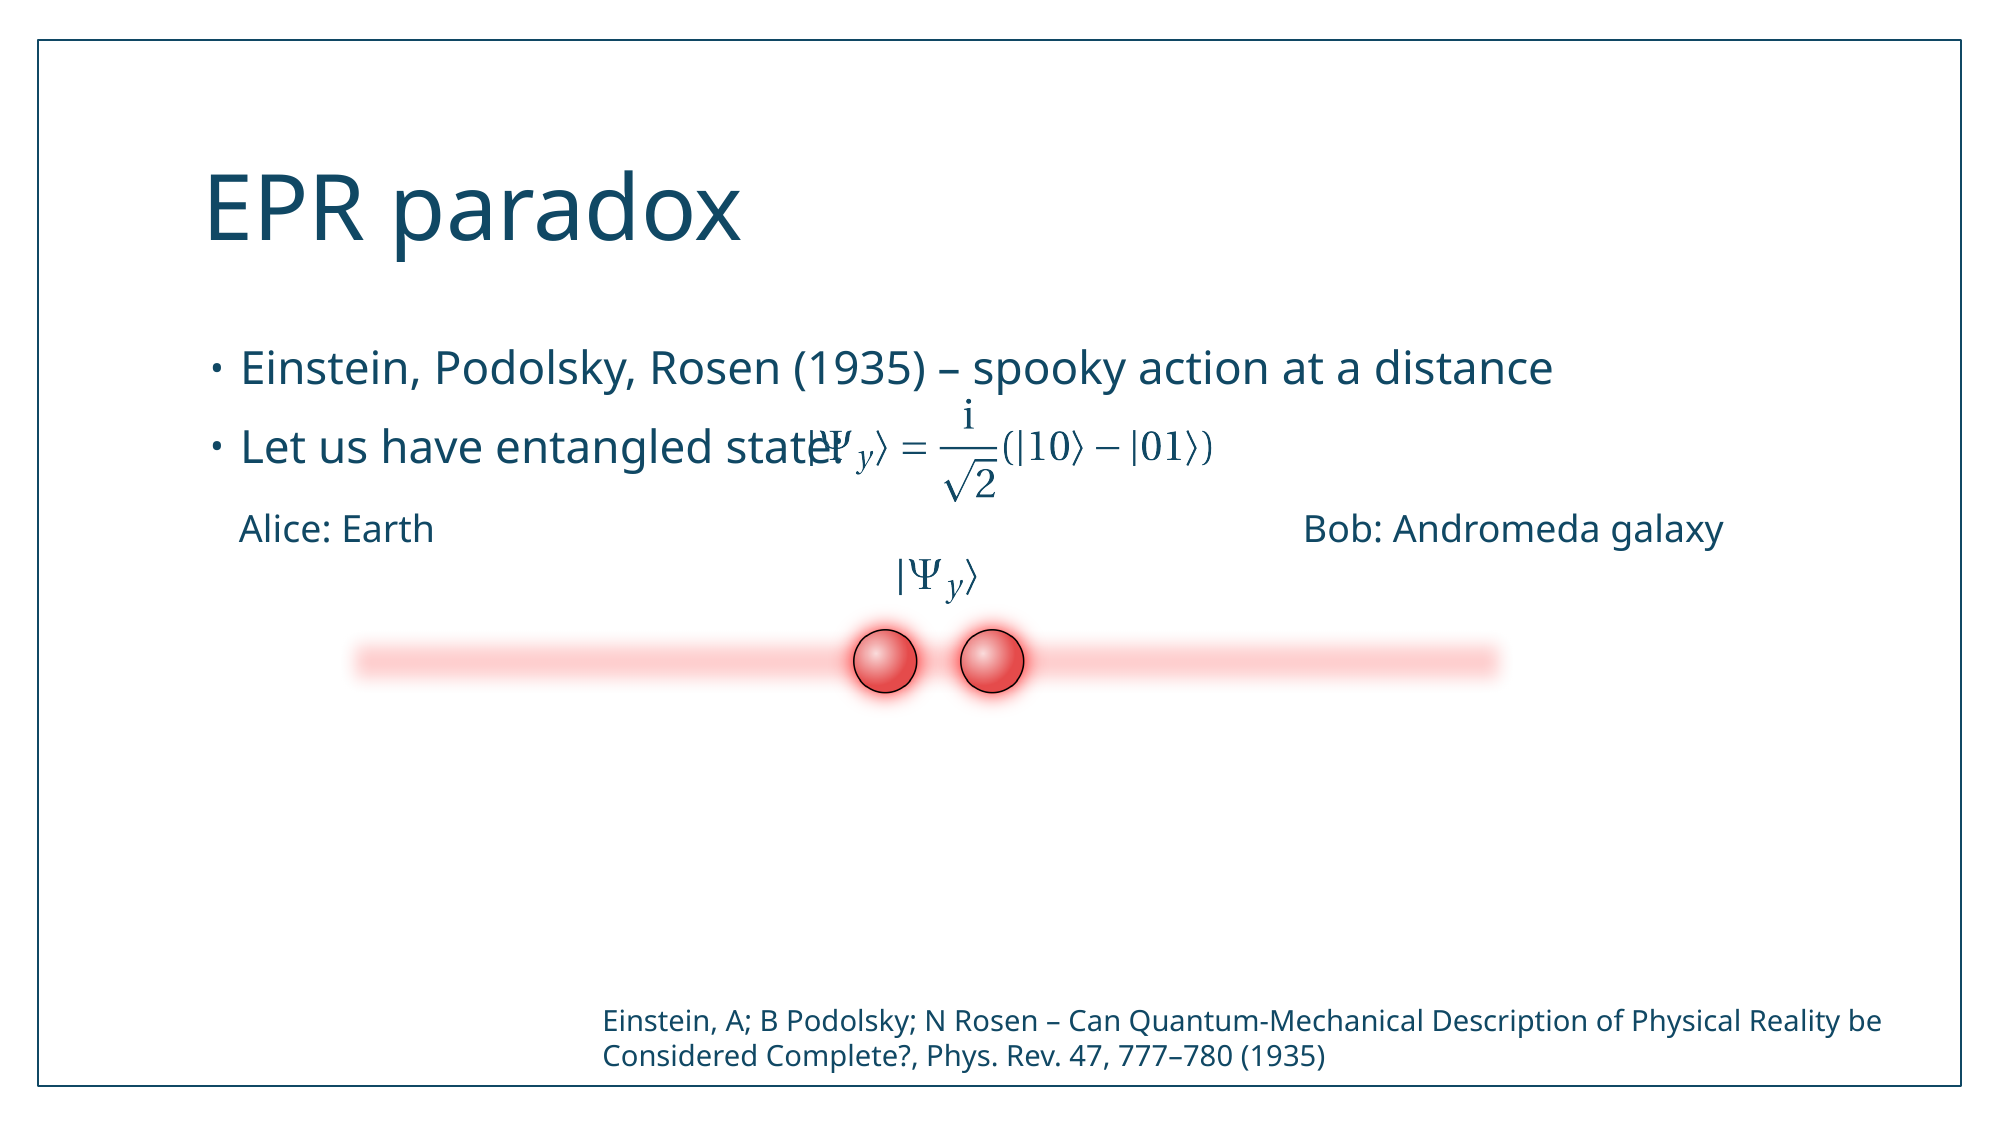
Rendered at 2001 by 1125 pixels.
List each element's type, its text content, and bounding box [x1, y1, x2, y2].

text_box Einstein, A; B Podolsky; N Rosen – Can Quantum-Mechanical Description of Physical Reality be Considered Complete?, Phys. Rev. 47, 777–780 (1935) [587, 995, 1953, 1080]
picture [828, 557, 1049, 718]
text_box Bob: Andromeda galaxy [1288, 497, 1739, 558]
title EPR paradox [187, 99, 1808, 323]
text_box Alice: Earth [224, 497, 451, 558]
list Einstein, Podolsky, Rosen (1935) – spooky action at a distance Let us have entangled state: [187, 337, 1808, 1000]
picture [810, 397, 1214, 503]
